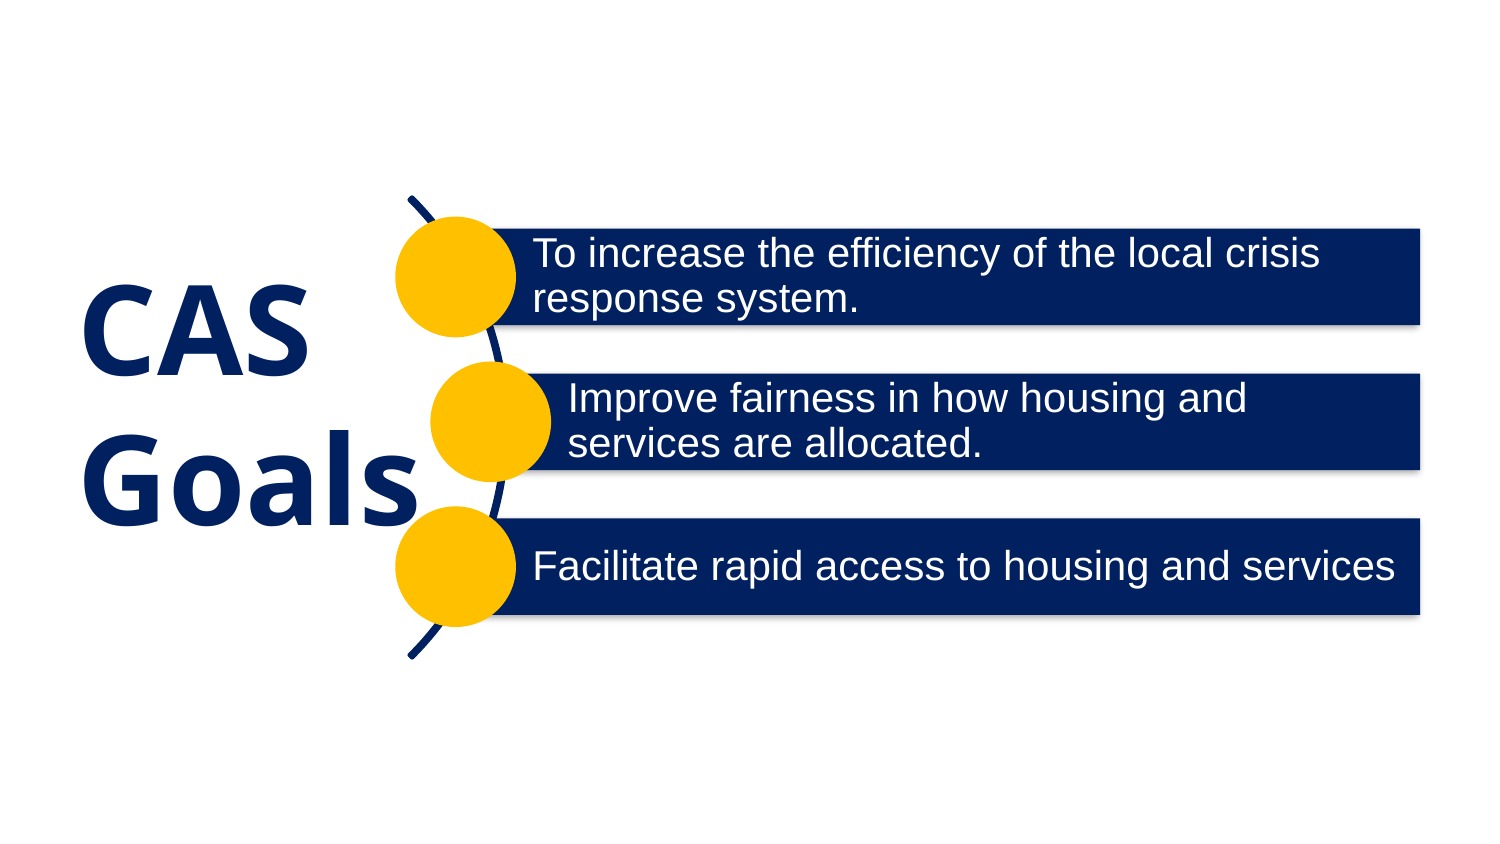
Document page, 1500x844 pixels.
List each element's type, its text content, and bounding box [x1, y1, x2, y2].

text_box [387, 180, 1427, 664]
title CAS Goals [62, 439, 382, 566]
